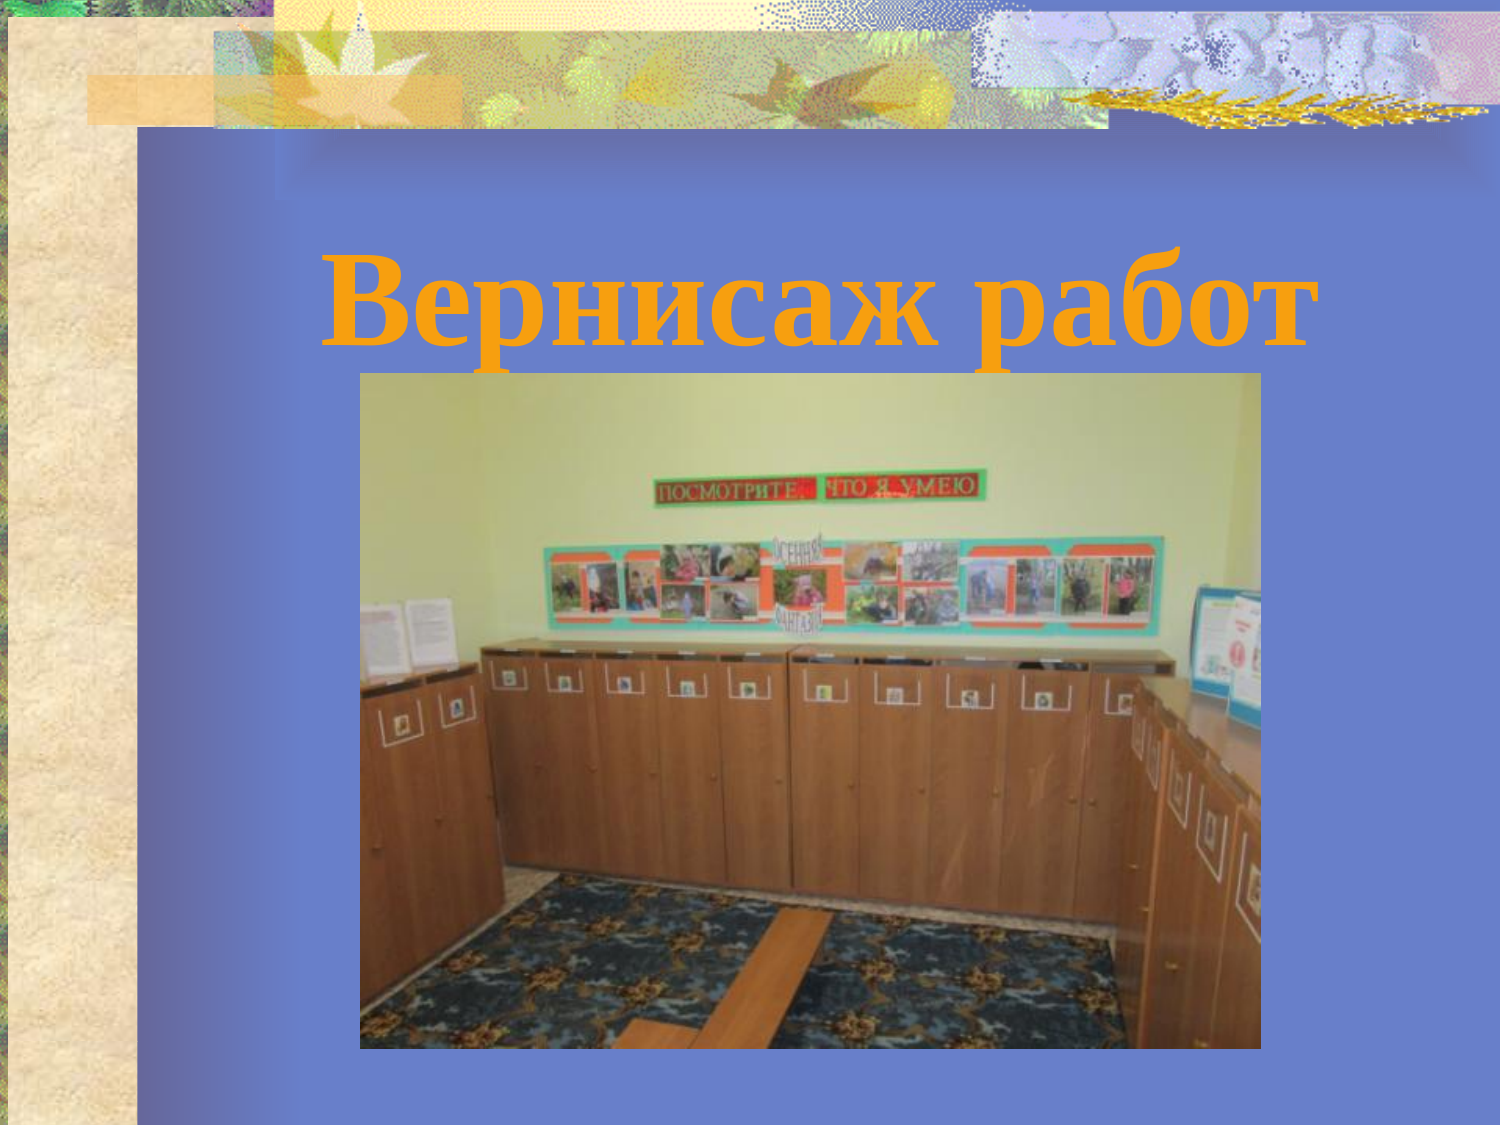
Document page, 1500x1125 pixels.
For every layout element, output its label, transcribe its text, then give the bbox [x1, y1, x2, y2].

title Вернисаж работ [182, 196, 1459, 385]
picture [0, 0, 1500, 1125]
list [359, 373, 1261, 1049]
